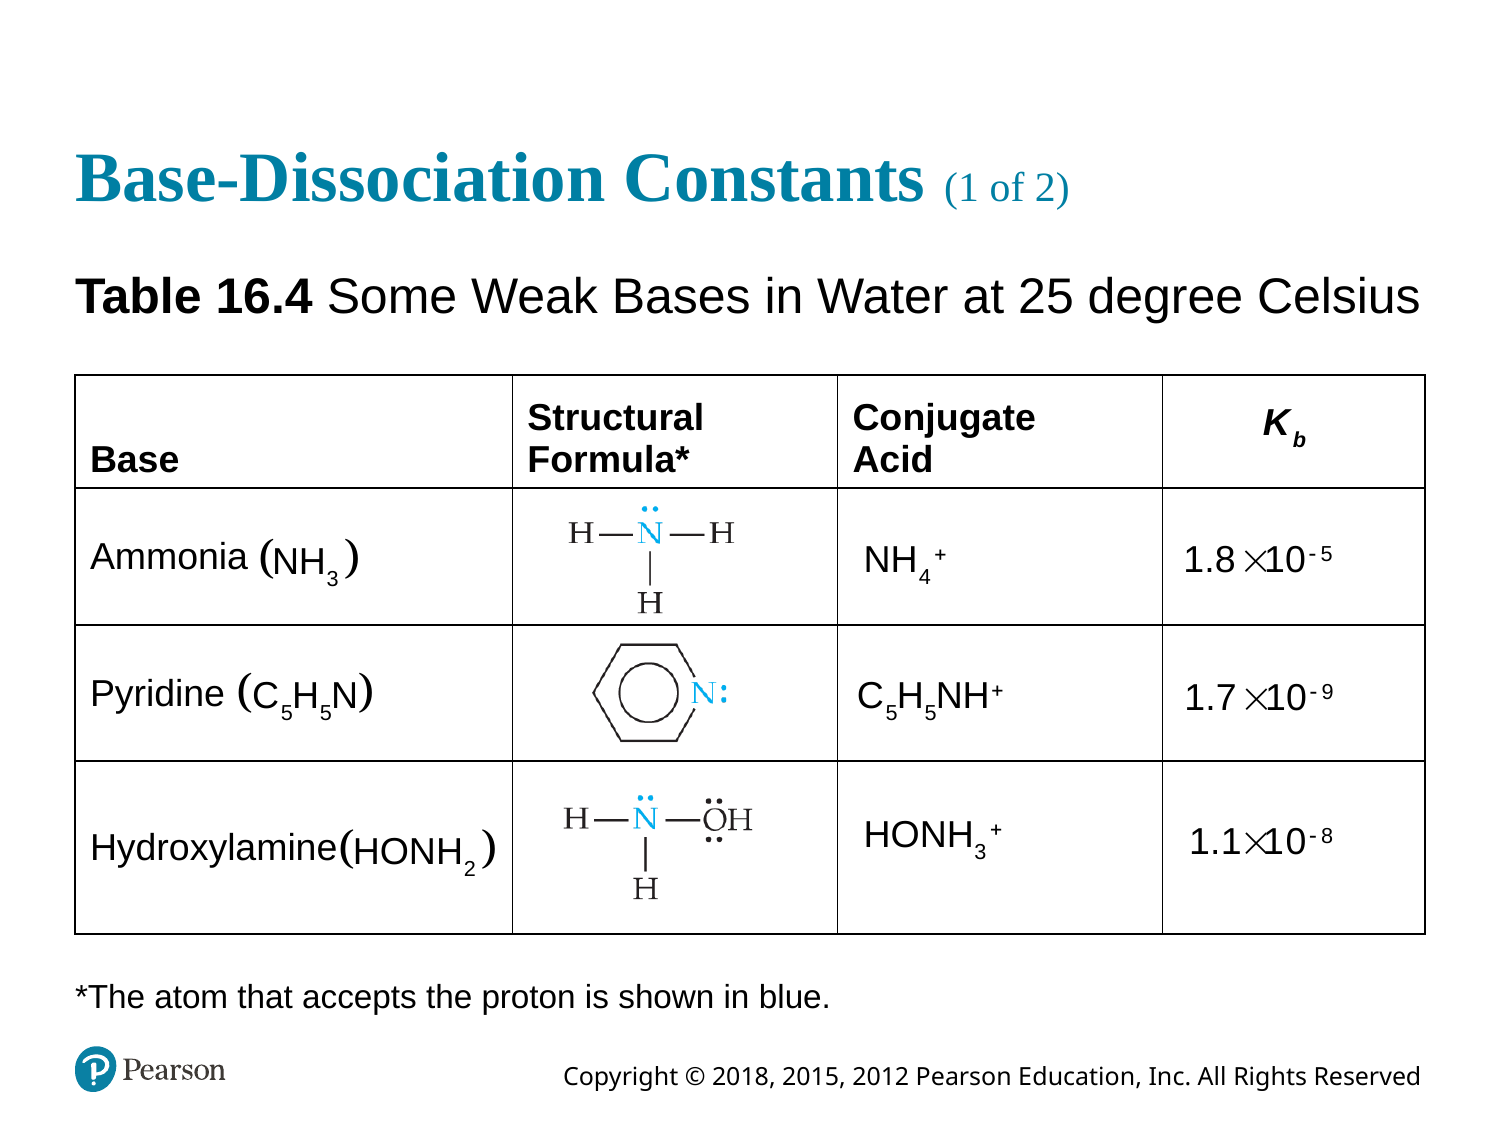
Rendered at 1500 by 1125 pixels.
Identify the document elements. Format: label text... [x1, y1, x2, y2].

table_cell Pyridine C 5 H 5 N [76, 626, 512, 760]
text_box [256, 534, 362, 596]
table_cell H O N H 3, plus [838, 762, 1162, 933]
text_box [854, 672, 1009, 726]
table_header K sub b [1163, 376, 1424, 487]
table_cell 1.7 times 10 to the negative ninth [1163, 626, 1424, 760]
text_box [1188, 818, 1338, 862]
table_cell Ammonia N H 3 [76, 489, 512, 624]
table_header Structural Formula* [513, 376, 837, 487]
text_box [862, 812, 1007, 865]
table_cell Structural formula, N with a lone pair single bonded leftward and downward to H atoms, and rightward to O H. The O has 2 lone pairs. N is the atom that accepts the proton, shown in blue. [513, 762, 837, 933]
table_header Conjugate Acid [838, 376, 1162, 487]
picture [591, 642, 727, 743]
table_cell Hydroxylamine H O N H 2 [76, 762, 512, 933]
title Base-Dissociation Constants (1 of 2) [75, 35, 1425, 216]
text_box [862, 536, 951, 590]
list Table 16.4 Some Weak Bases in Water at 25 degree Celsius [75, 263, 1425, 338]
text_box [337, 824, 499, 886]
picture [566, 505, 736, 615]
table_cell N H 4, plus [838, 489, 1162, 624]
table_cell C 5 H 5 N H, plus [838, 626, 1162, 760]
table_cell Structural formula, N with a lone pair is shown on the right side of a hexagonal ring. N is the atom that accepts the proton, shown in blue. [513, 626, 837, 760]
table_header Base [76, 376, 512, 487]
list *The atom that accepts the proton is shown in blue. [75, 975, 1425, 1038]
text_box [1183, 537, 1338, 580]
picture [562, 794, 753, 901]
table_cell 1.1 times 10 to the negative eighth [1163, 762, 1424, 933]
table_cell Structural formula, N with a lone pair single bonded leftward, rightward, and downward to H atoms. N is the atom that accepts the proton, shown in blue. [513, 489, 837, 624]
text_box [1184, 674, 1339, 717]
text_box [1260, 399, 1311, 453]
table_cell 1.8 times 10 to the negative fifth [1163, 489, 1424, 624]
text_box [235, 669, 376, 731]
